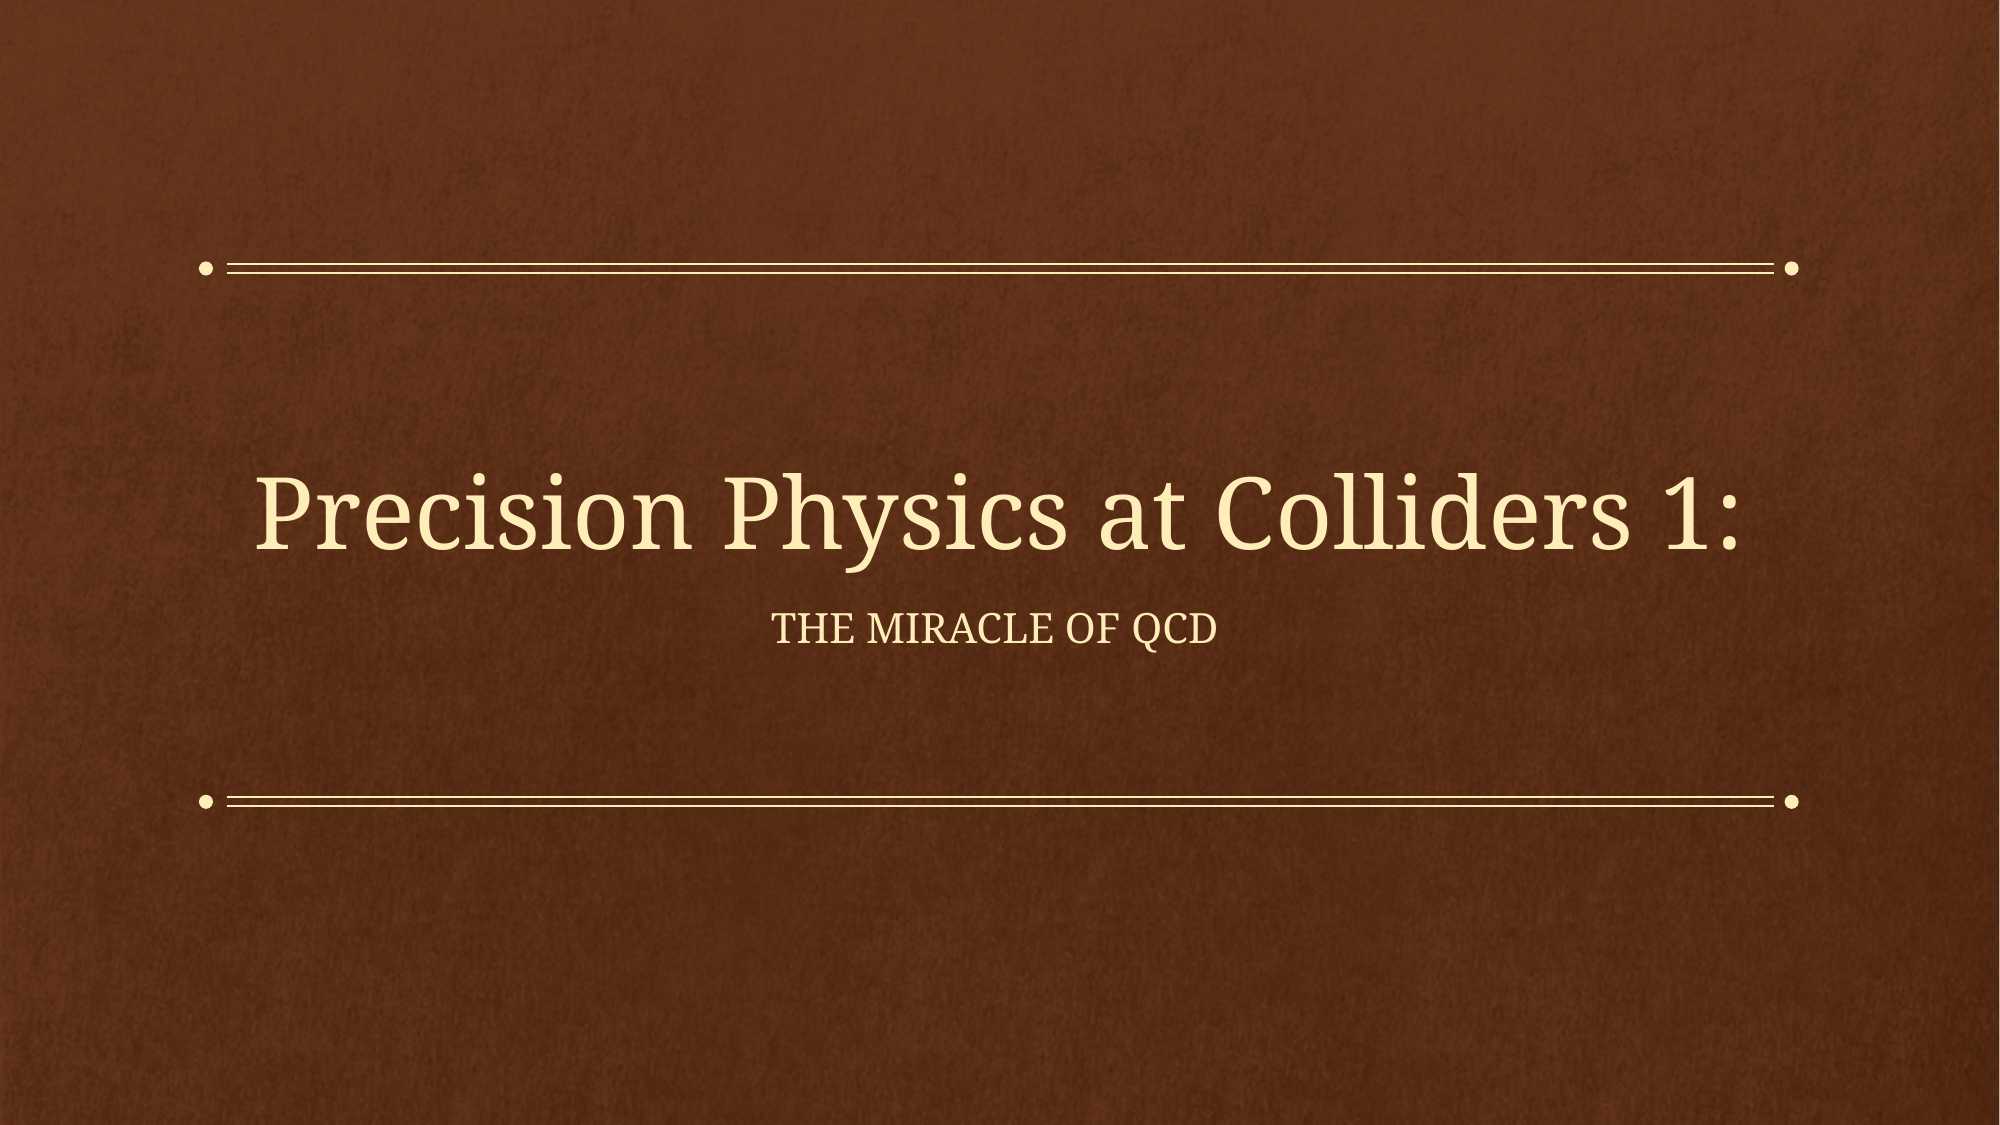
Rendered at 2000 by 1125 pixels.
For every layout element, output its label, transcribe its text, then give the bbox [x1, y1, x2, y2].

subtitle The Miracle of QCD [226, 599, 1774, 763]
title Precision Physics at Colliders 1: [225, 312, 1774, 580]
